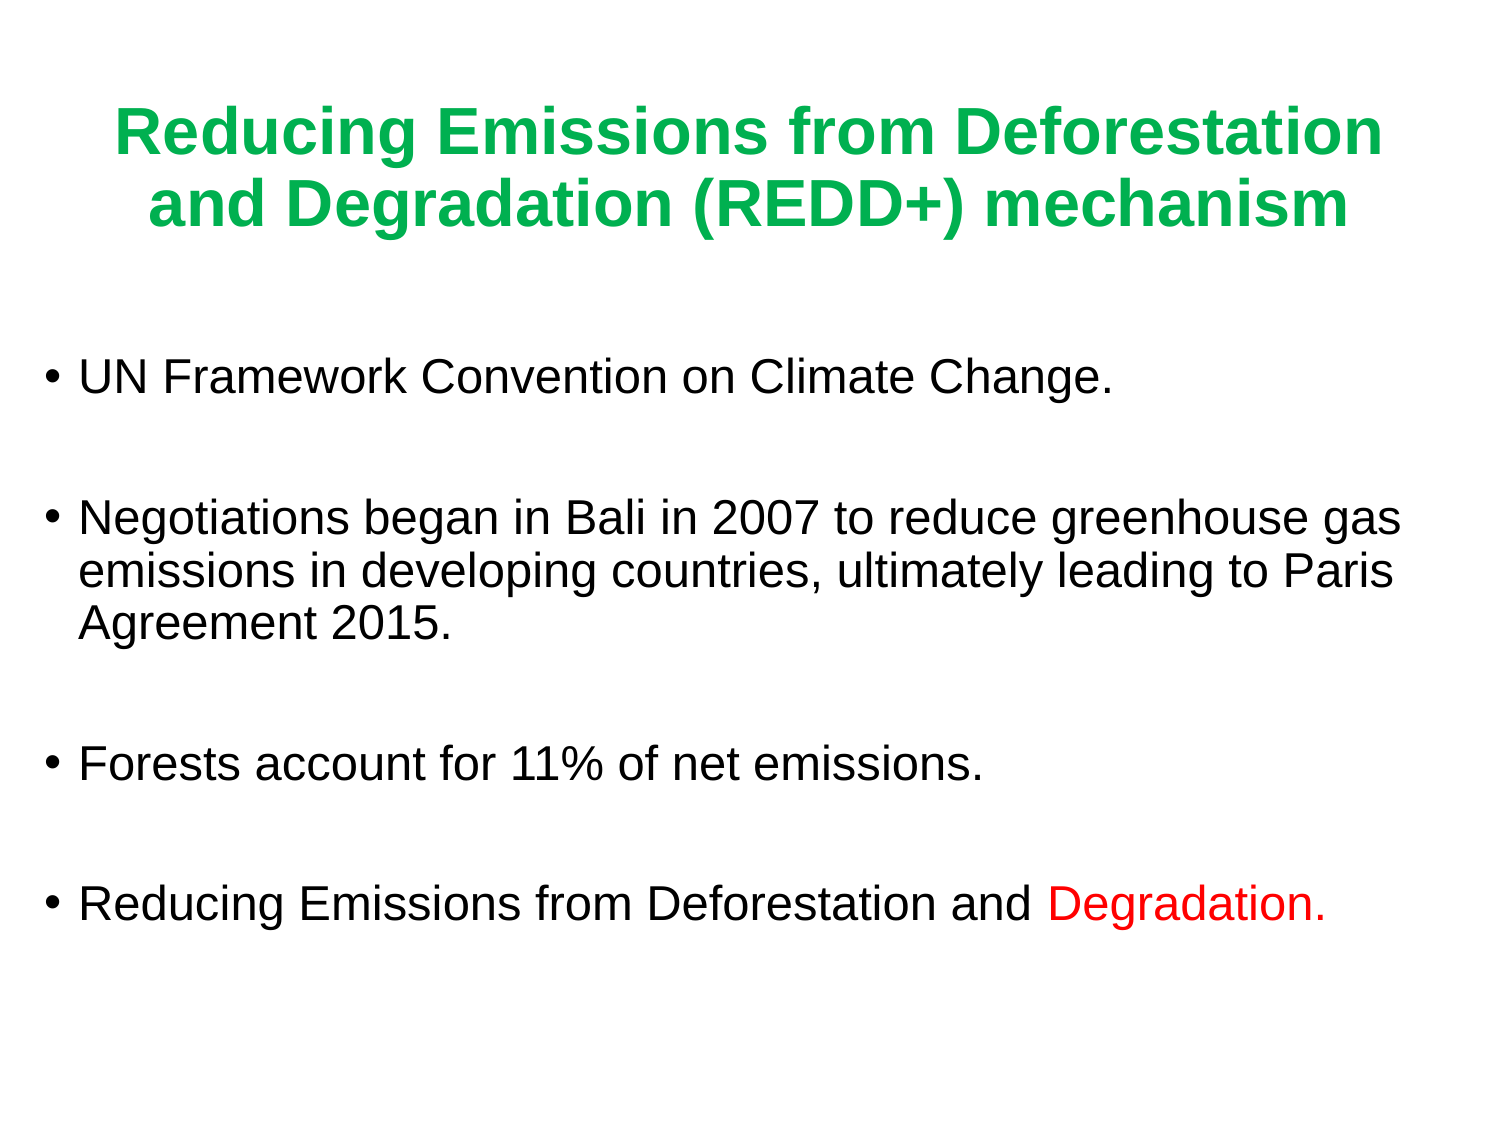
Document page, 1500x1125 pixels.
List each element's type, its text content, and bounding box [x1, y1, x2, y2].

title Reducing Emissions from Deforestation and Degradation (REDD+) mechanism [75, 75, 1425, 263]
list UN Framework Convention on Climate Change. Negotiations began in Bali in 2007 to reduce greenhouse gas emissions in developing countries, ultimately leading to Paris Agreement 2015. Forests account for 11% of net emissions. Reducing Emissions from Deforestation and Degradation. [29, 344, 1483, 946]
